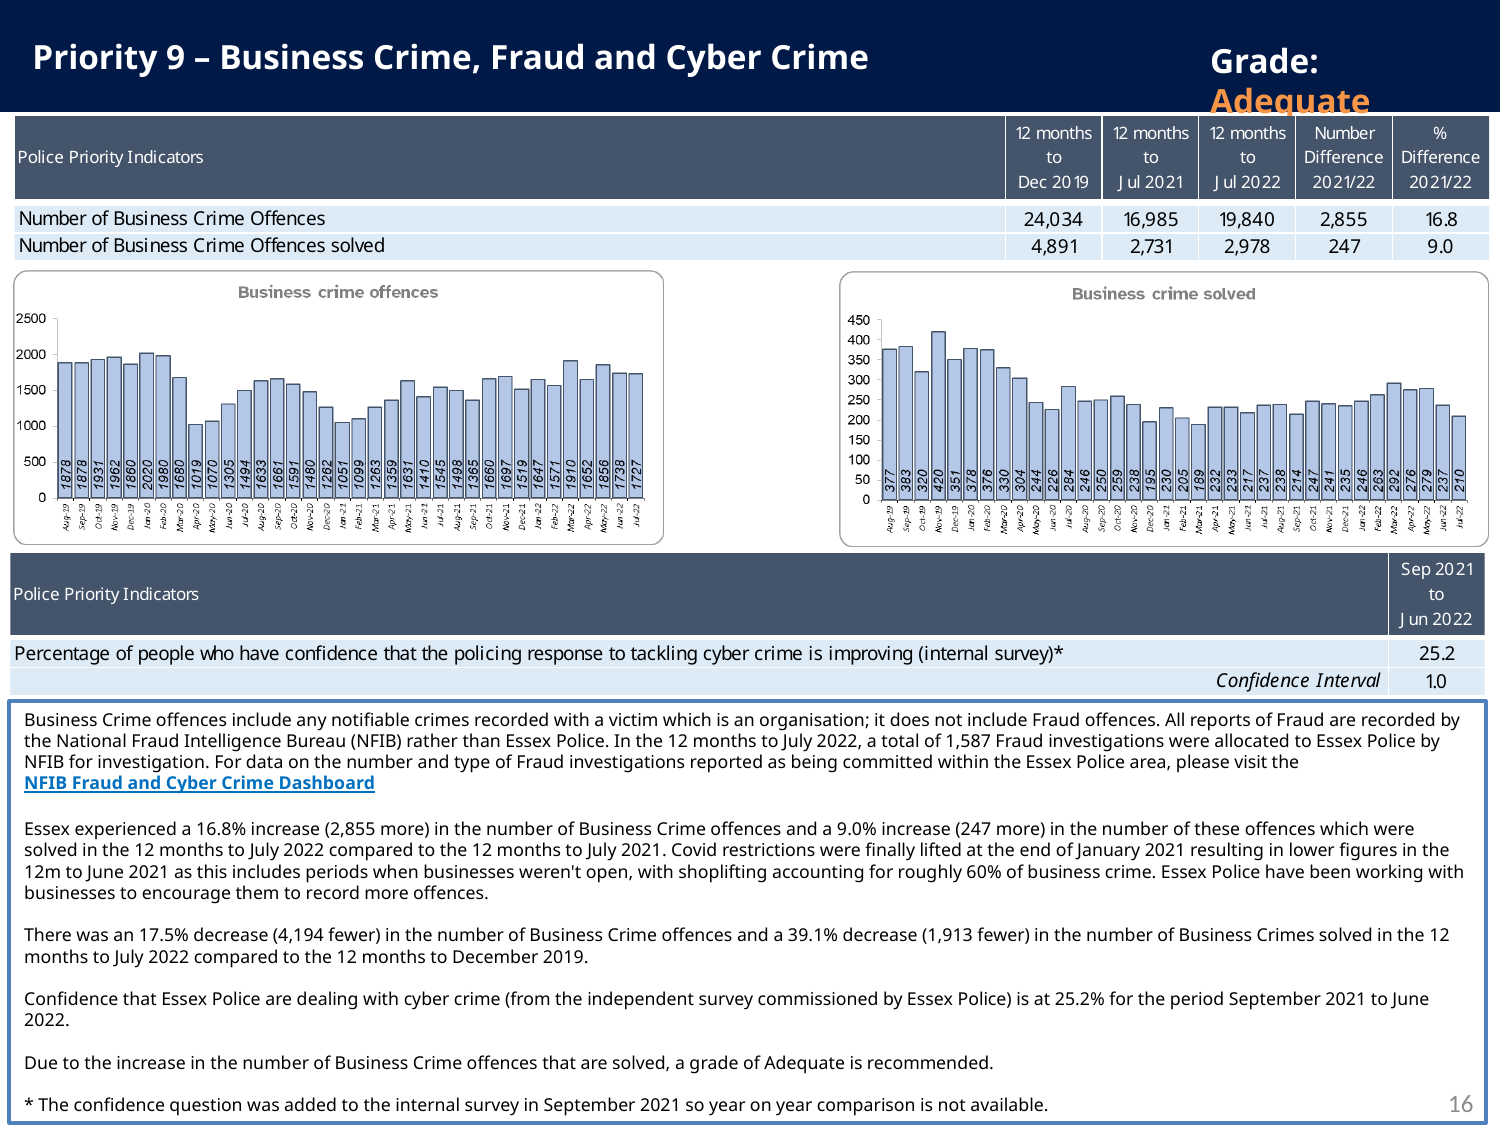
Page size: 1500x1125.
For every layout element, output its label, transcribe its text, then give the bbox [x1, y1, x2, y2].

picture [9, 551, 1486, 696]
picture [13, 115, 1491, 262]
picture [13, 269, 664, 545]
text_box Grade: Adequate [1195, 32, 1497, 128]
text_box Priority 9 – Business Crime, Fraud and Cyber Crime [17, 29, 1105, 84]
text_box [0, 0, 1500, 114]
picture [838, 270, 1489, 547]
text_box Business Crime offences include any notifiable crimes recorded with a victim which is an organisation; it does not include Fraud offences. All reports of Fraud are recorded by the National Fraud Intelligence Bureau (NFIB) rather than Essex Police. In the 12 months to July 2022, a total of 1,587 Fraud investigations were allocated to Essex Police by NFIB for investigation. For data on the number and type of Fraud investigations reported as being committed within the Essex Police area, please visit the NFIB Fraud and Cyber Crime Dashboard Essex experienced a 16.8% increase (2,855 more) in the number of Business Crime offences and a 9.0% increase (247 more) in the number of these offences which were solved in the 12 months to July 2022 compared to the 12 months to July 2021. Covid restrictions were finally lifted at the end of January 2021 resulting in lower figures in the 12m to June 2021 as this includes periods when businesses weren't open, with shoplifting accounting for roughly 60% of business crime. Essex Police have been working with businesses to encourage them to record more offences. There was an 17.5% decrease (4,194 fewer) in the number of Business Crime offences and a 39.1% decrease (1,913 fewer) in the number of Business Crimes solved in the 12 months to July 2022 compared to the 12 months to December 2019. Confidence that Essex Police are dealing with cyber crime (from the independent survey commissioned by Essex Police) is at 25.2% for the period September 2021 to June 2022. Due to the increase in the number of Business Crime offences that are solved, a grade of Adequate is recommended. * The confidence question was added to the internal survey in September 2021 so year on year comparison is not available. [7, 701, 1488, 1125]
